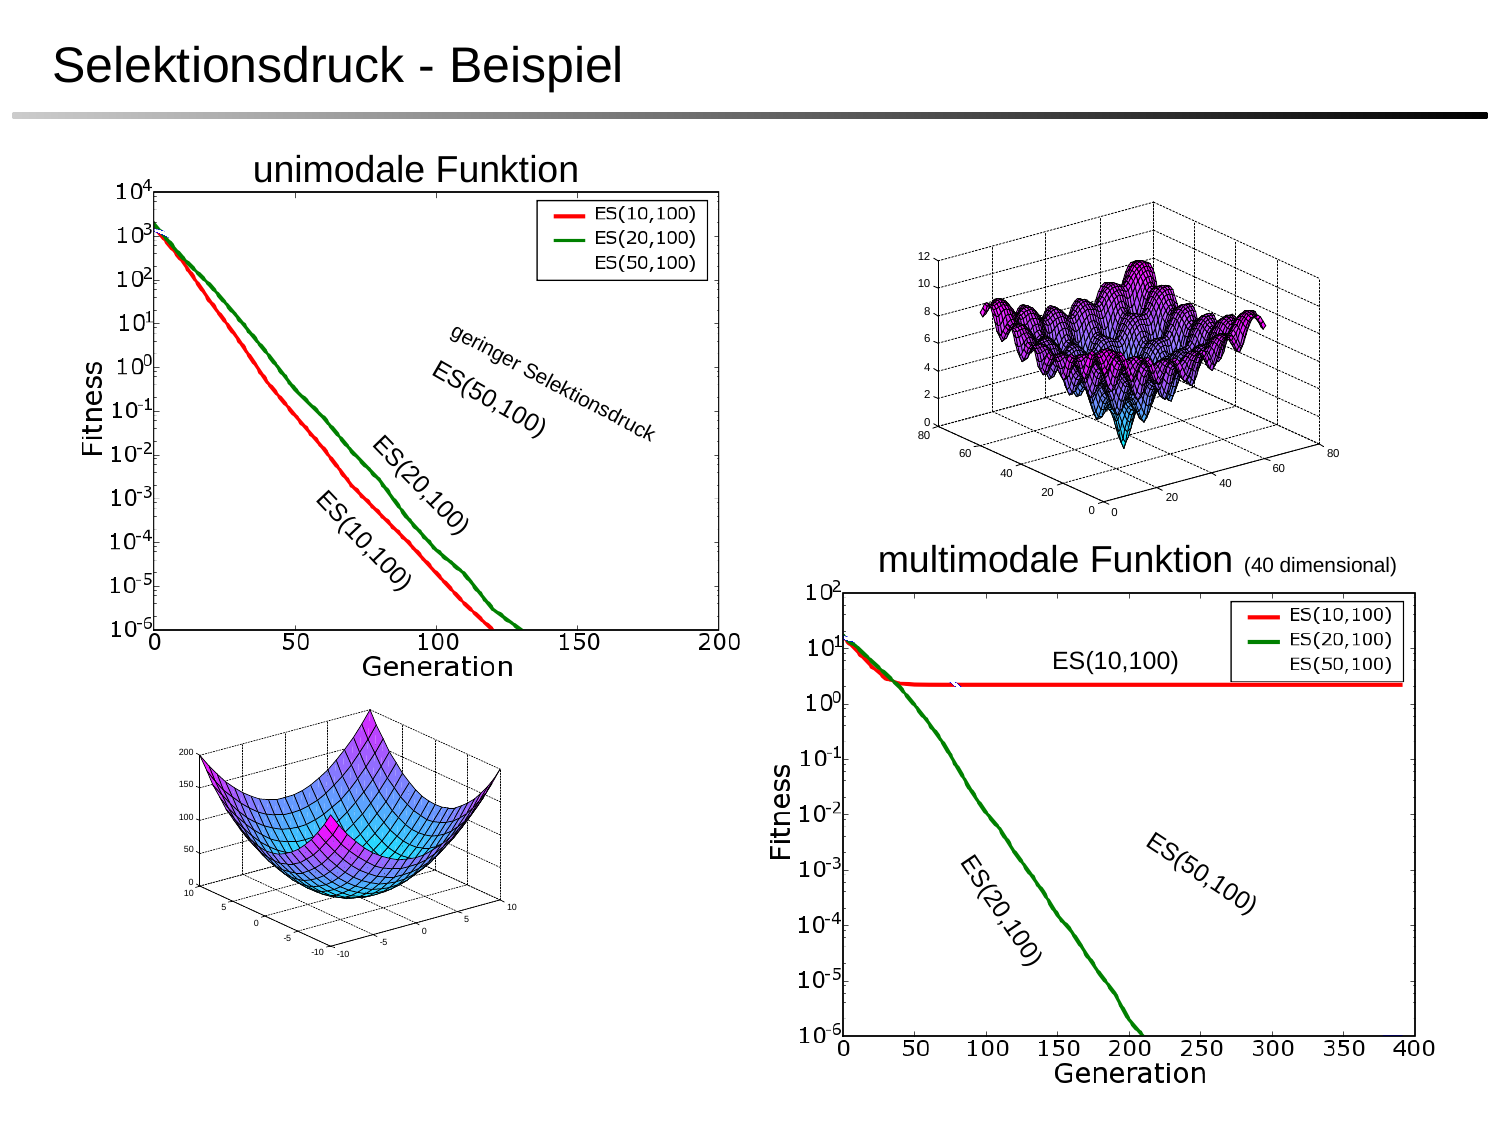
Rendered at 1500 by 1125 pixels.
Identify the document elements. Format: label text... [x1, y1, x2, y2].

title Selektionsdruck - Beispiel [37, 12, 1388, 113]
picture [62, 137, 791, 684]
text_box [749, 174, 1488, 1091]
picture [149, 687, 538, 979]
